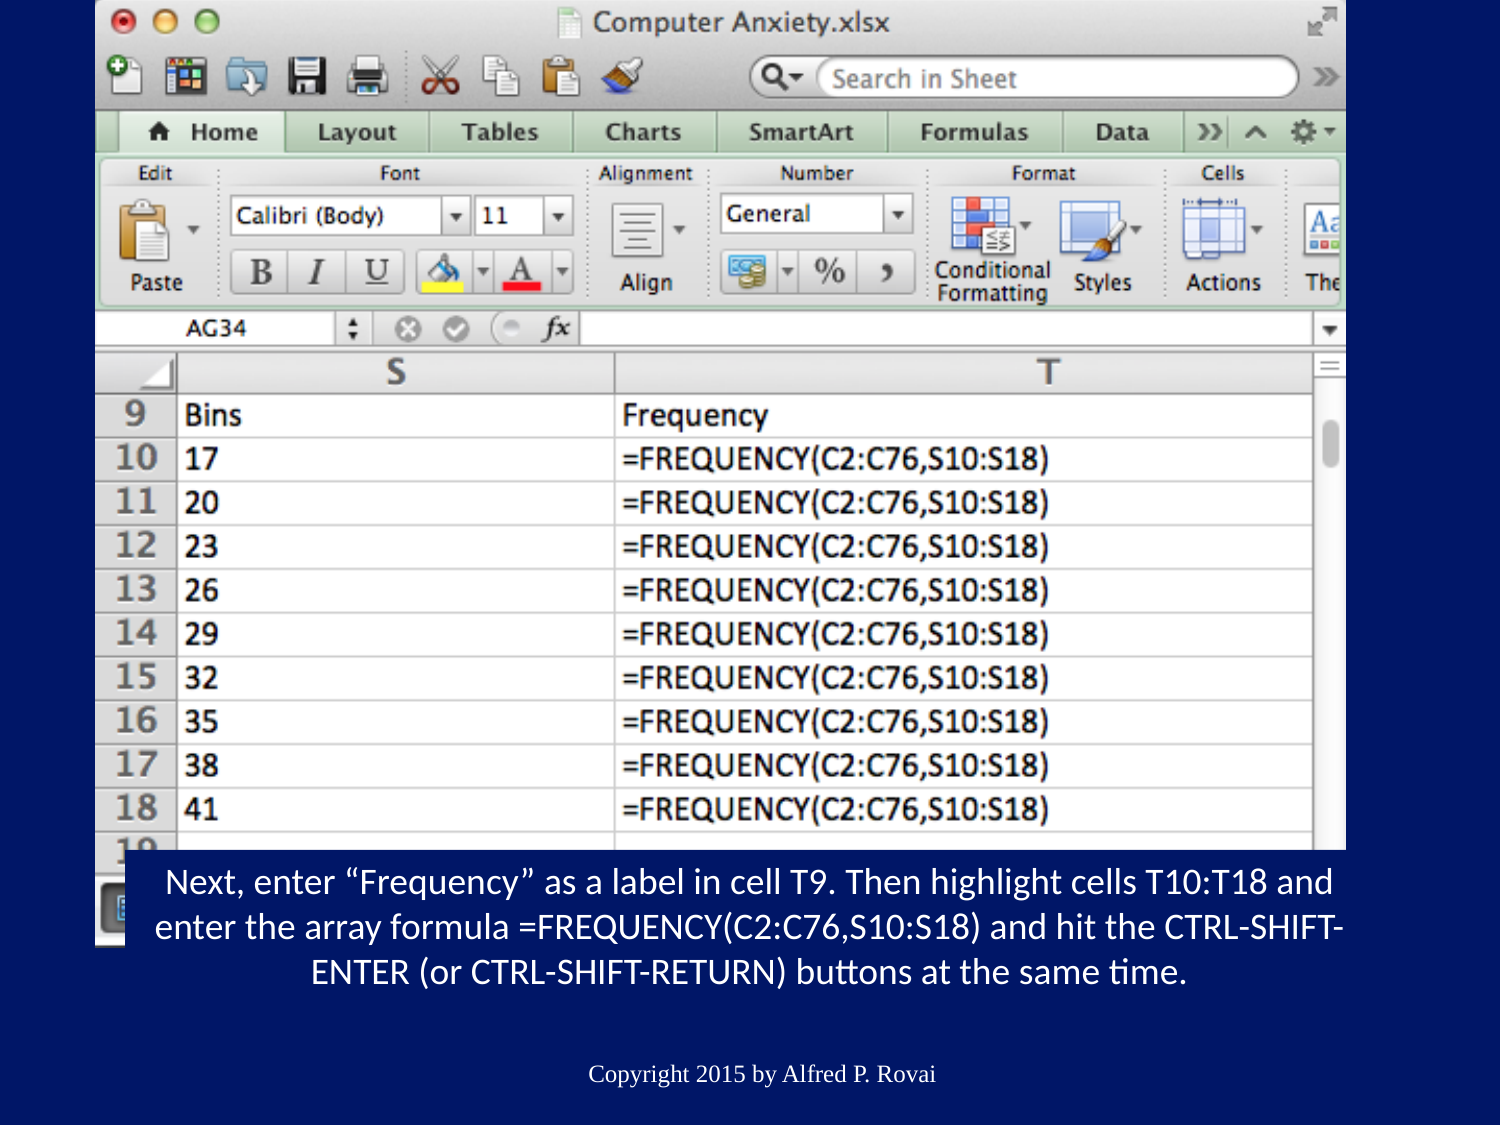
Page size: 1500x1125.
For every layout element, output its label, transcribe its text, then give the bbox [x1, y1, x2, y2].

picture [95, 0, 1347, 949]
footer Copyright 2015 by Alfred P. Rovai [262, 1042, 1263, 1103]
text_box Next, enter “Frequency” as a label in cell T9. Then highlight cells T10:T18 and enter the array formula =FREQUENCY(C2:C76,S10:S18) and hit the CTRL-SHIFT-ENTER (or CTRL-SHIFT-RETURN) buttons at the same time. [125, 849, 1375, 1000]
